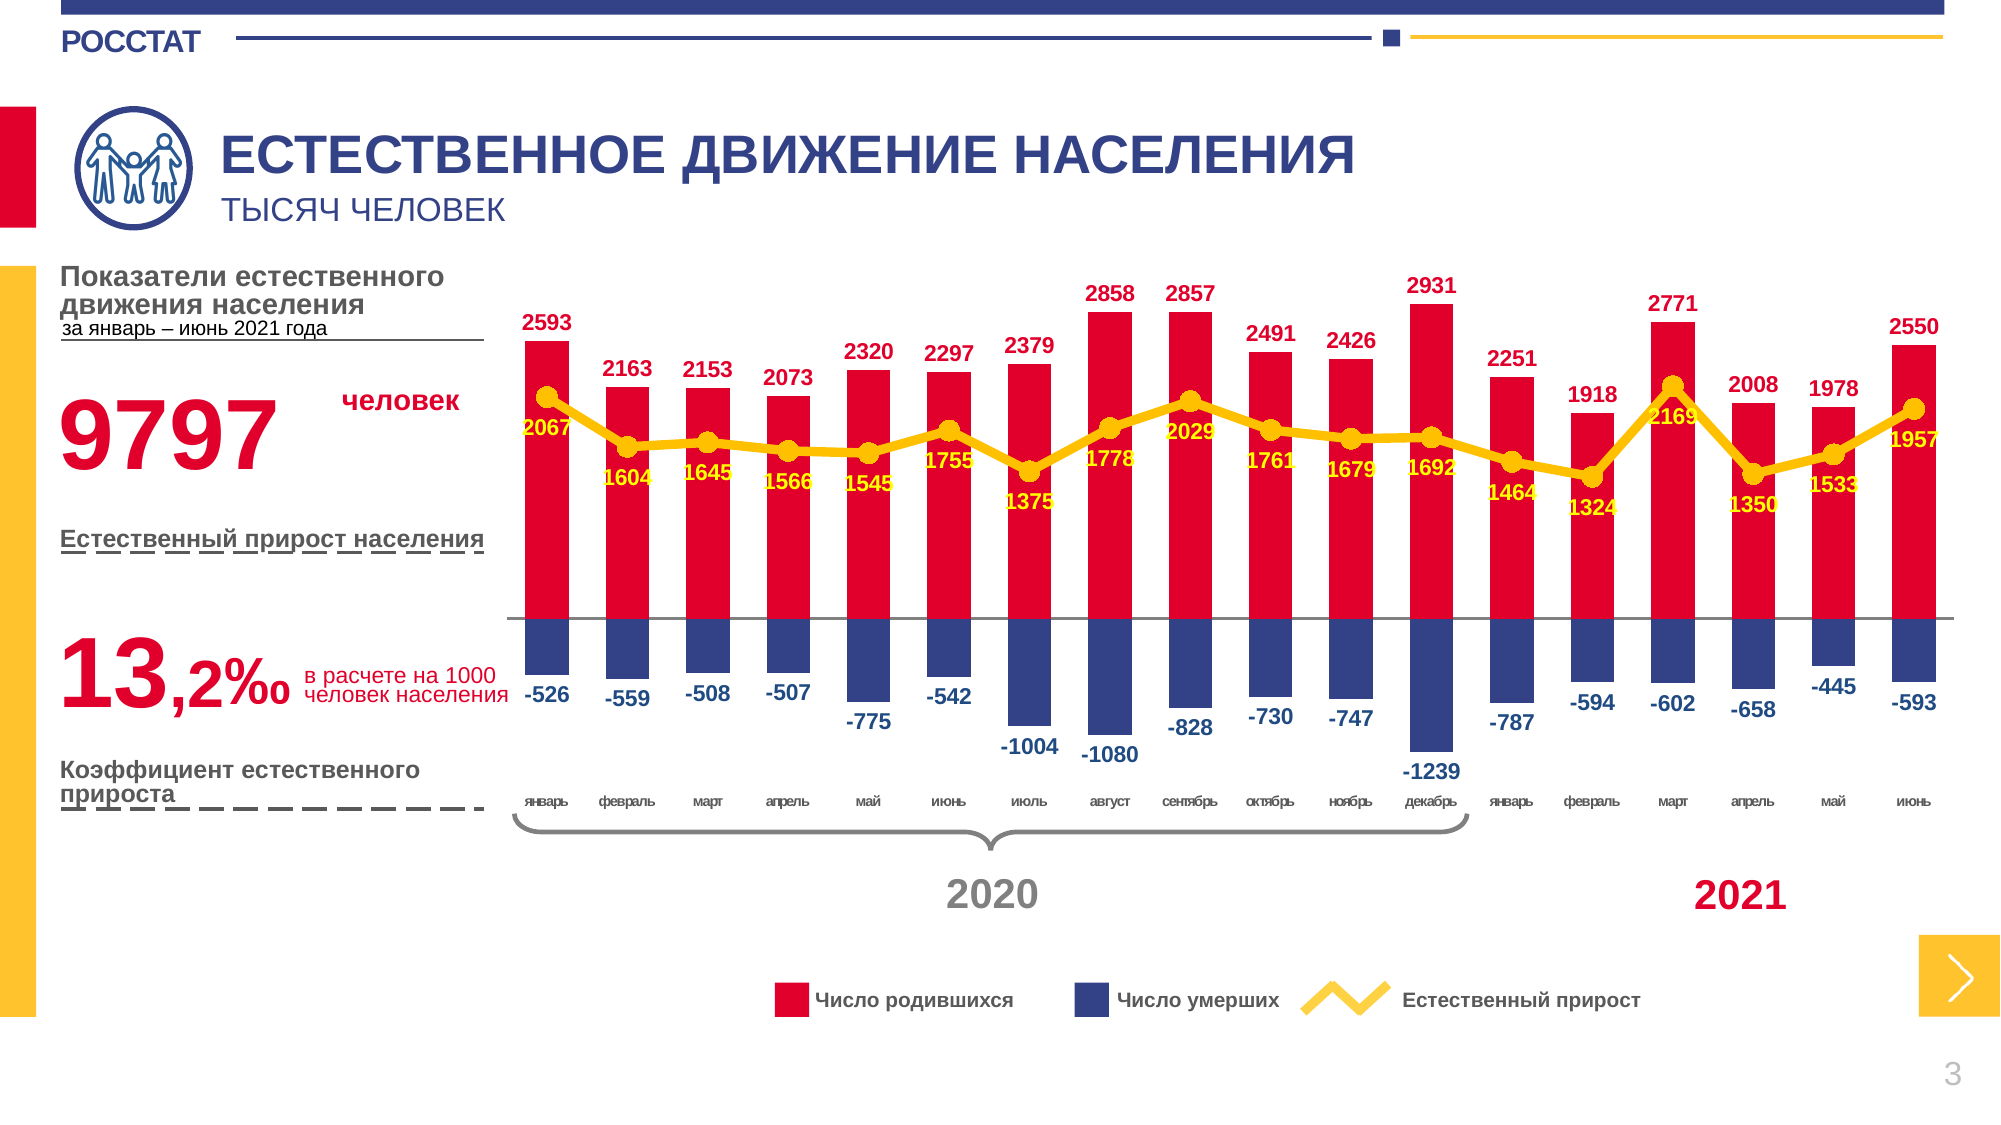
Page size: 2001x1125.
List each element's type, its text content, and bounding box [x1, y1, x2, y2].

text_box за январь – июнь 2021 года [47, 306, 343, 347]
text_box [1073, 982, 1102, 1018]
text_box человек [327, 373, 483, 424]
text_box Показатели естественного движения населения [44, 261, 483, 323]
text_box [236, 29, 1943, 116]
text_box [774, 982, 800, 1018]
text_box Число умерших [1102, 979, 1295, 1019]
list ЕСТЕСТВЕННОЕ ДВИЖЕНИЕ НАСЕЛЕНИЯ ТЫСЯЧ ЧЕЛОВЕК [206, 112, 1512, 204]
text_box в расчете на 1000 человек населения [315, 660, 483, 714]
text_box ‰ [210, 630, 315, 726]
text_box Естественный прирост населения [44, 509, 483, 571]
text_box Число родившихся [800, 979, 1029, 1019]
text_box Коэффициент естественного прироста [44, 752, 483, 814]
text_box Естественный прирост [1387, 979, 1656, 1019]
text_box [1303, 984, 1389, 1013]
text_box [77, 109, 190, 228]
text_box 9797 [43, 385, 368, 474]
text_box 13,2 [43, 623, 260, 712]
chart [483, 178, 1978, 974]
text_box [1918, 934, 2000, 1017]
slide_number 3 [1527, 1042, 1978, 1103]
